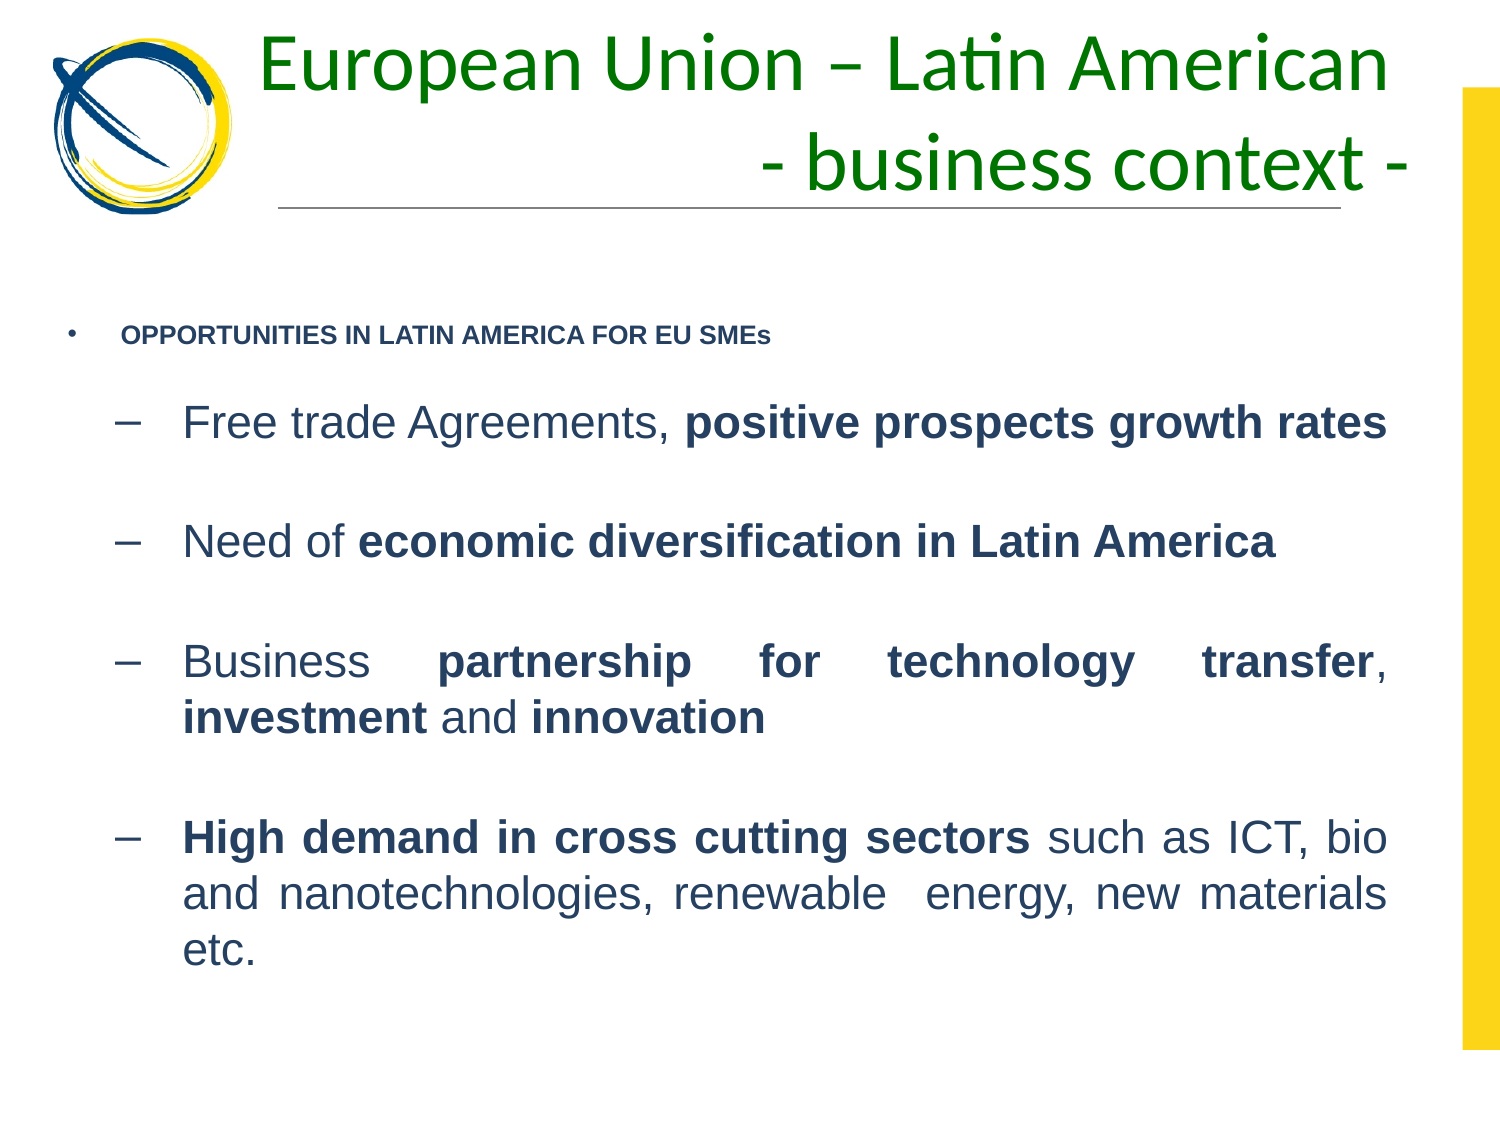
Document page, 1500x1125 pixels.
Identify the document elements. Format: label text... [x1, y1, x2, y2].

list OPPORTUNITIES IN LATIN AMERICA FOR EU SMEs Free trade Agreements, positive prospects growth rates Need of economic diversification in Latin America Business partnership for technology transfer, investment and innovation High demand in cross cutting sectors such as ICT, bio and nanotechnologies, renewable energy, new materials etc. [52, 269, 1403, 1012]
picture [53, 38, 75, 215]
title European Union – Latin American - business context - [75, 0, 1425, 230]
